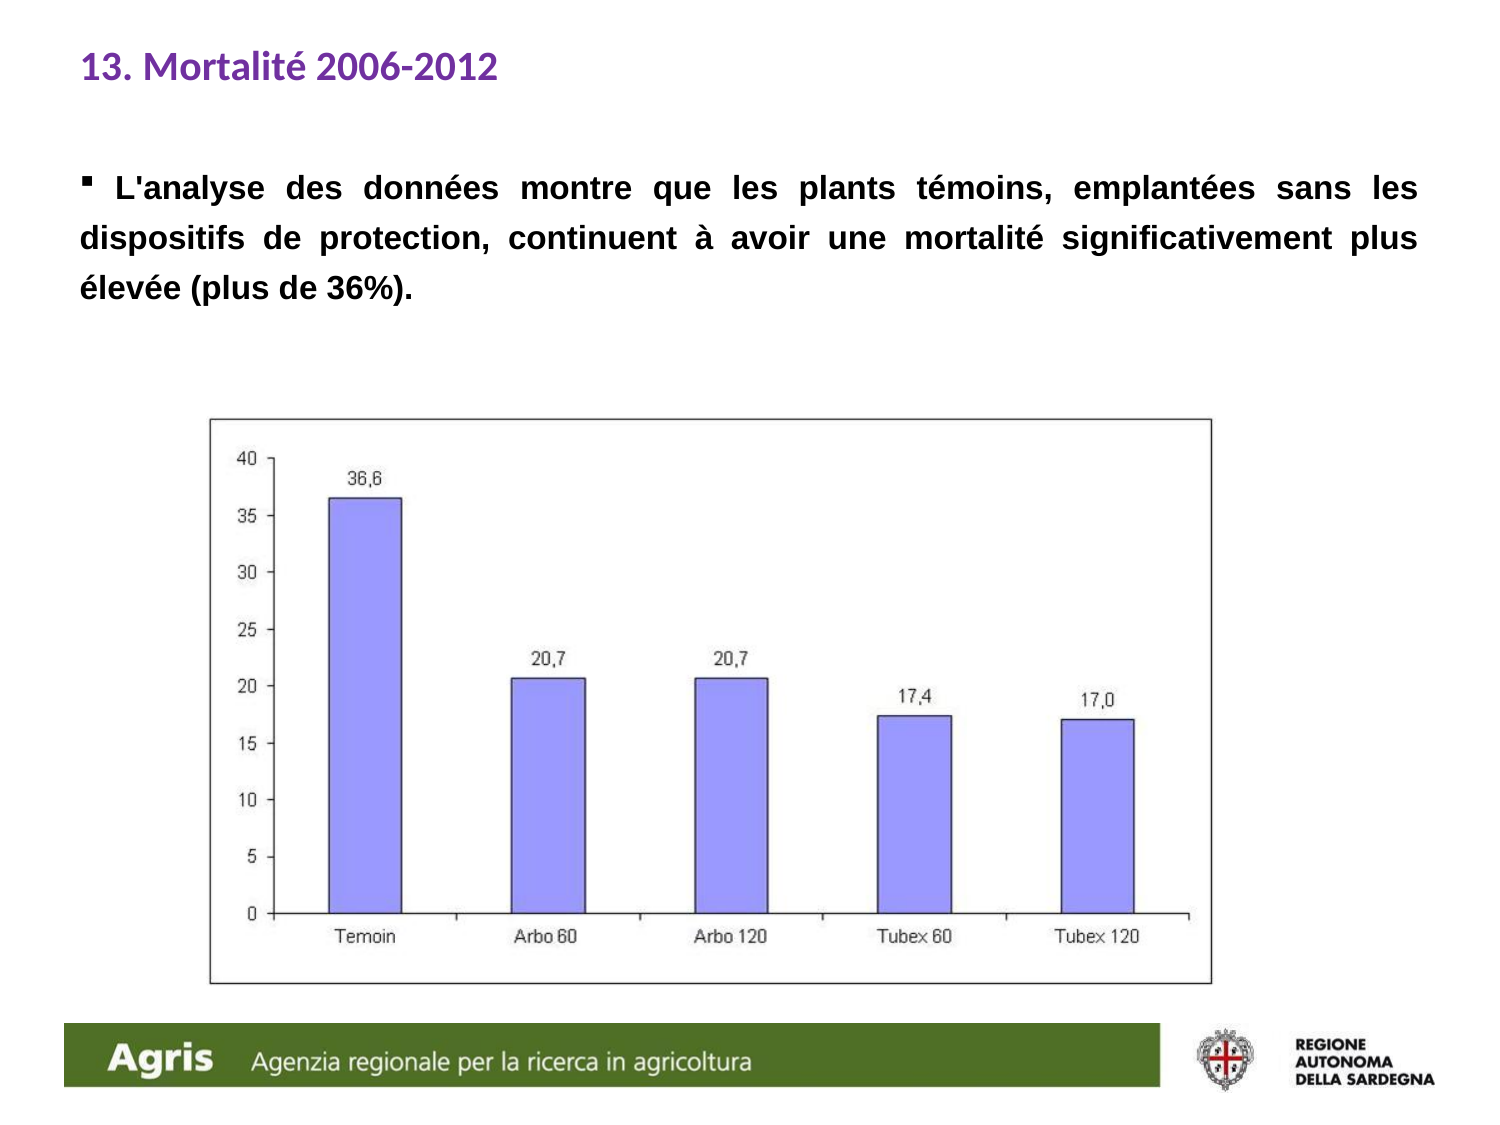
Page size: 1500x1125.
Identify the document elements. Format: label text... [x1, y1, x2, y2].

text_box L'analyse des données montre que les plants témoins, emplantées sans les dispositifs de protection, continuent à avoir une mortalité significativement plus élevée (plus de 36%). [64, 148, 1436, 354]
picture [206, 415, 1216, 988]
text_box 13. Mortalité 2006-2012 [64, 30, 1436, 96]
picture [64, 1022, 1436, 1093]
